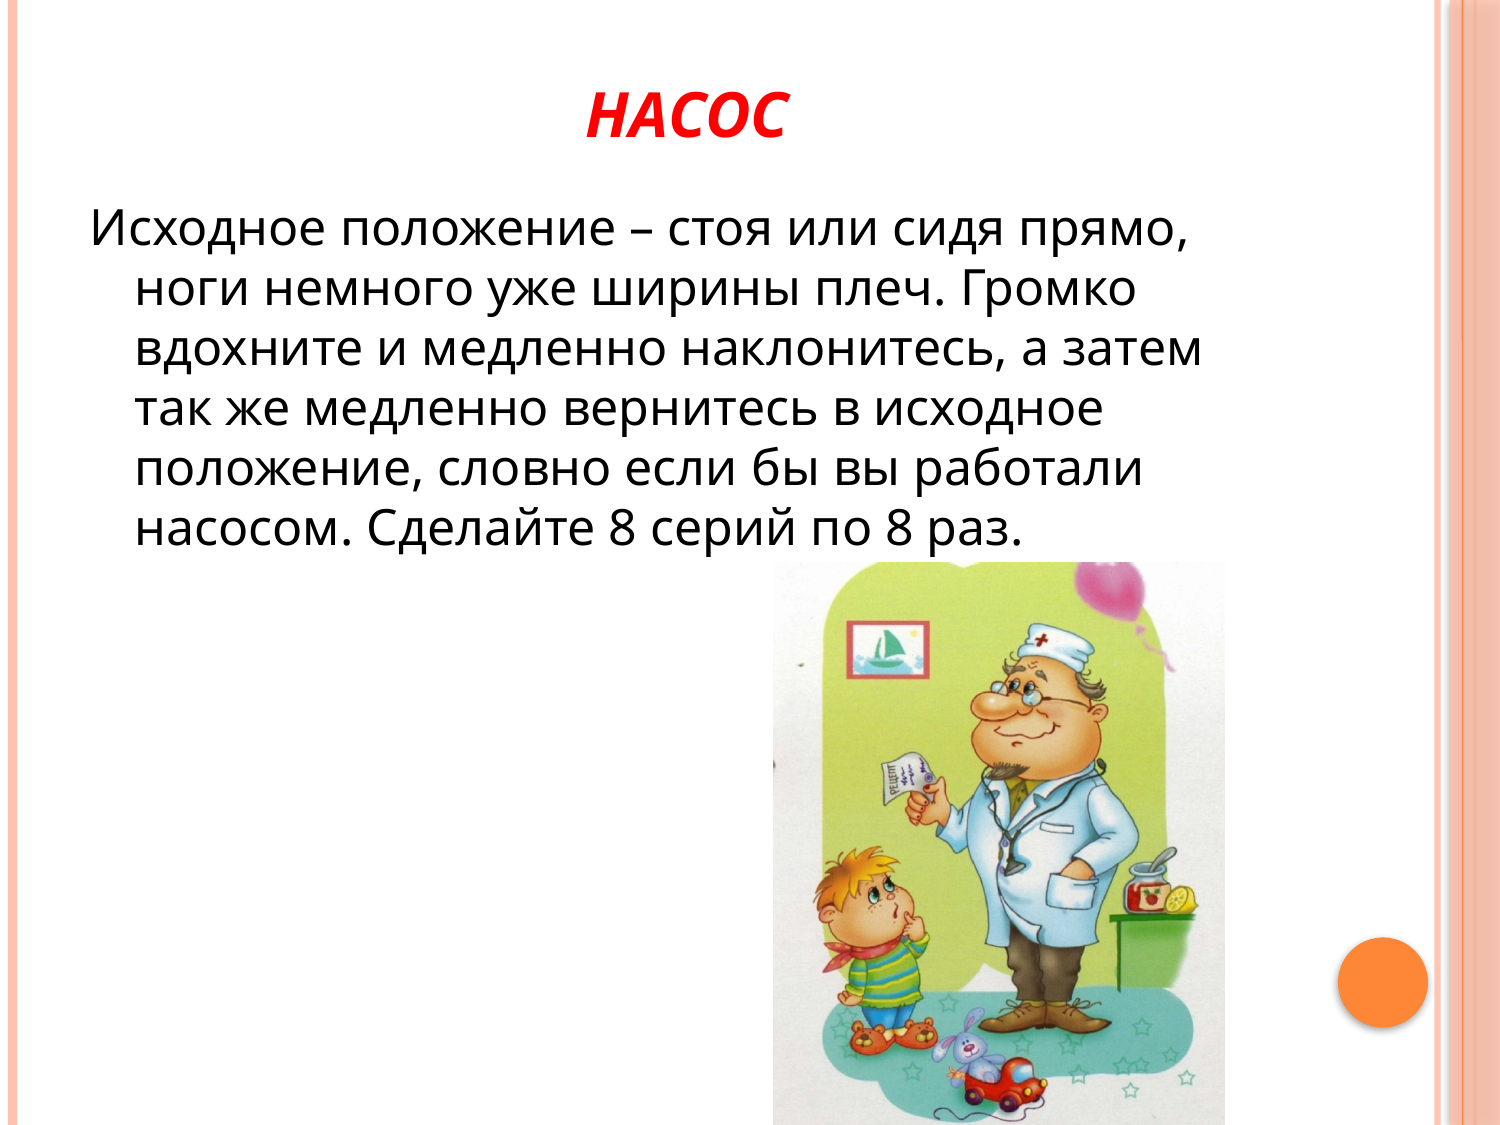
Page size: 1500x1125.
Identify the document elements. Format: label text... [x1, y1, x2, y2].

list Исходное положение – стоя или сидя прямо, ноги немного уже ширины плеч. Громко вдохните и медленно наклонитесь, а затем так же медленно вернитесь в исходное положение, словно если бы вы работали насосом. Сделайте 8 серий по 8 раз. [75, 187, 1300, 1062]
title Насос [75, 45, 1300, 187]
picture [772, 561, 1225, 1125]
